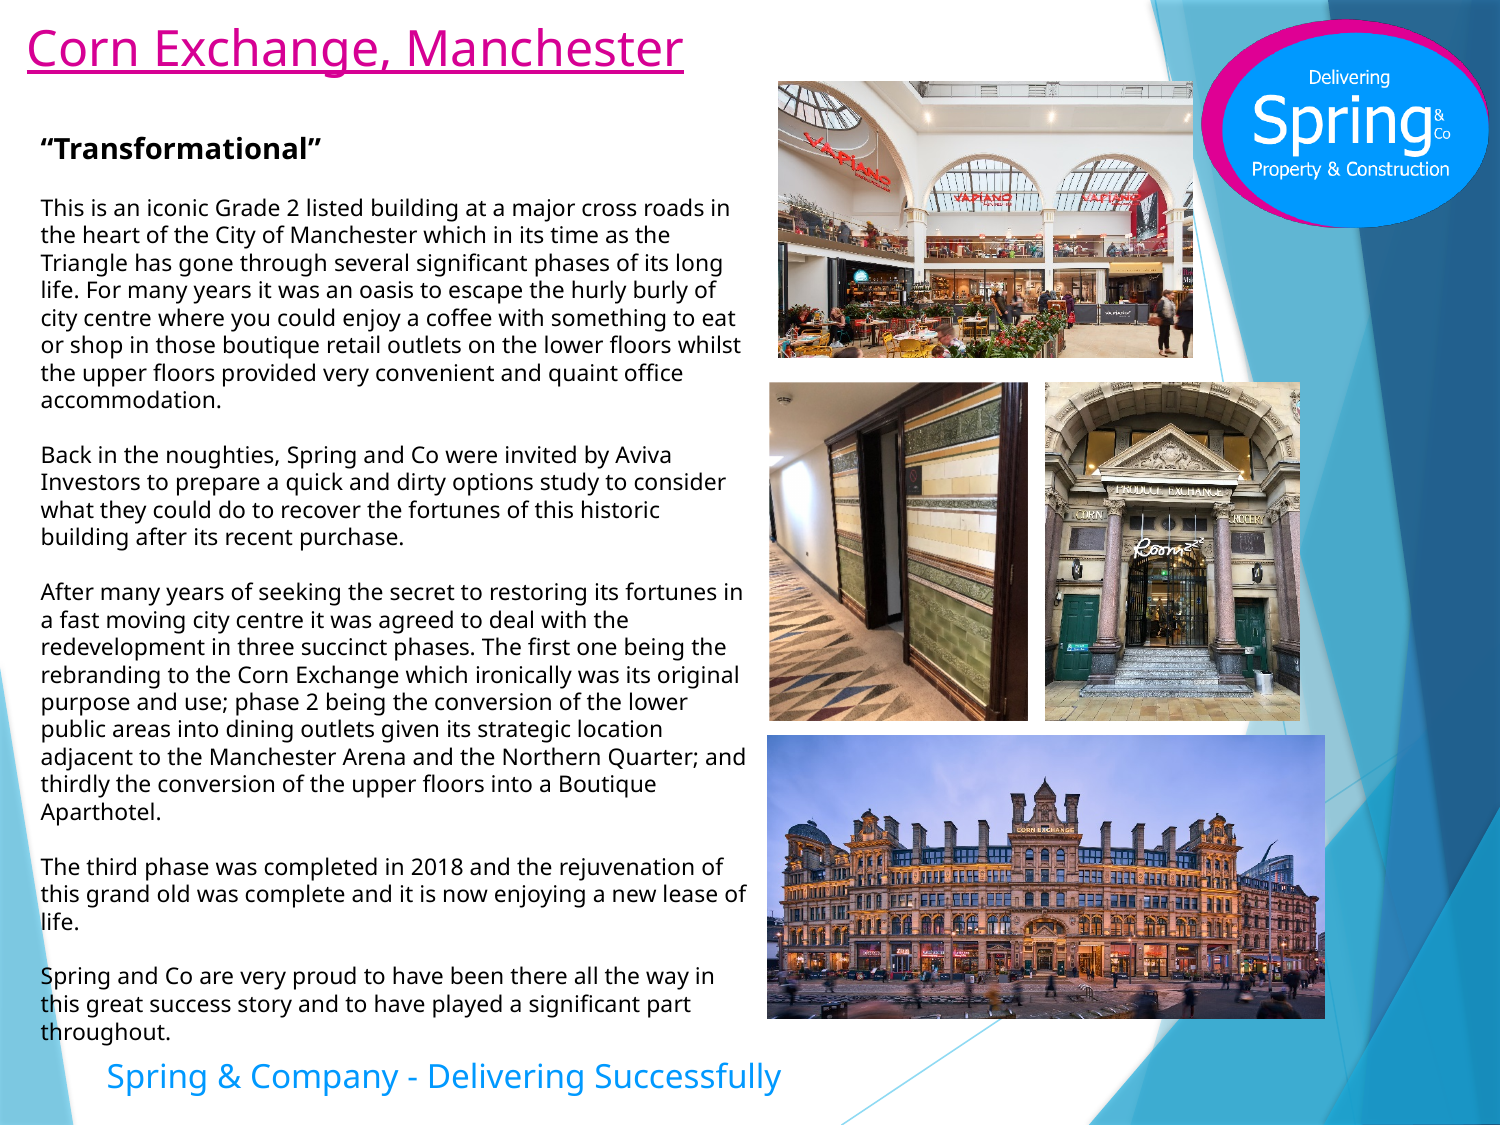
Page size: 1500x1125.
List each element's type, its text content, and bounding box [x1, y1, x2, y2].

picture [728, 381, 1300, 721]
text_box “Transformational” This is an iconic Grade 2 listed building at a major cross roads in the heart of the City of Manchester which in its time as the Triangle has gone through several significant phases of its long life. For many years it was an oasis to escape the hurly burly of city centre where you could enjoy a coffee with something to eat or shop in those boutique retail outlets on the lower floors whilst the upper floors provided very convenient and quaint office accommodation. Back in the noughties, Spring and Co were invited by Aviva Investors to prepare a quick and dirty options study to consider what they could do to recover the fortunes of this historic building after its recent purchase. After many years of seeking the secret to restoring its fortunes in a fast moving city centre it was agreed to deal with the redevelopment in three succinct phases. The first one being the rebranding to the Corn Exchange which ironically was its original purpose and use; phase 2 being the conversion of the lower public areas into dining outlets given its strategic location adjacent to the Manchester Arena and the Northern Quarter; and thirdly the conversion of the upper floors into a Boutique Aparthotel. The third phase was completed in 2018 and the rejuvenation of this grand old was complete and it is now enjoying a new lease of life. Spring and Co are very proud to have been there all the way in this great success story and to have played a significant part throughout. [25, 123, 770, 1080]
picture [1200, 19, 1489, 228]
picture [766, 734, 1325, 1019]
text_box Spring & Company - Delivering Successfully [91, 1048, 913, 1103]
picture [777, 80, 1193, 358]
title Corn Exchange, Manchester [11, 8, 1173, 226]
